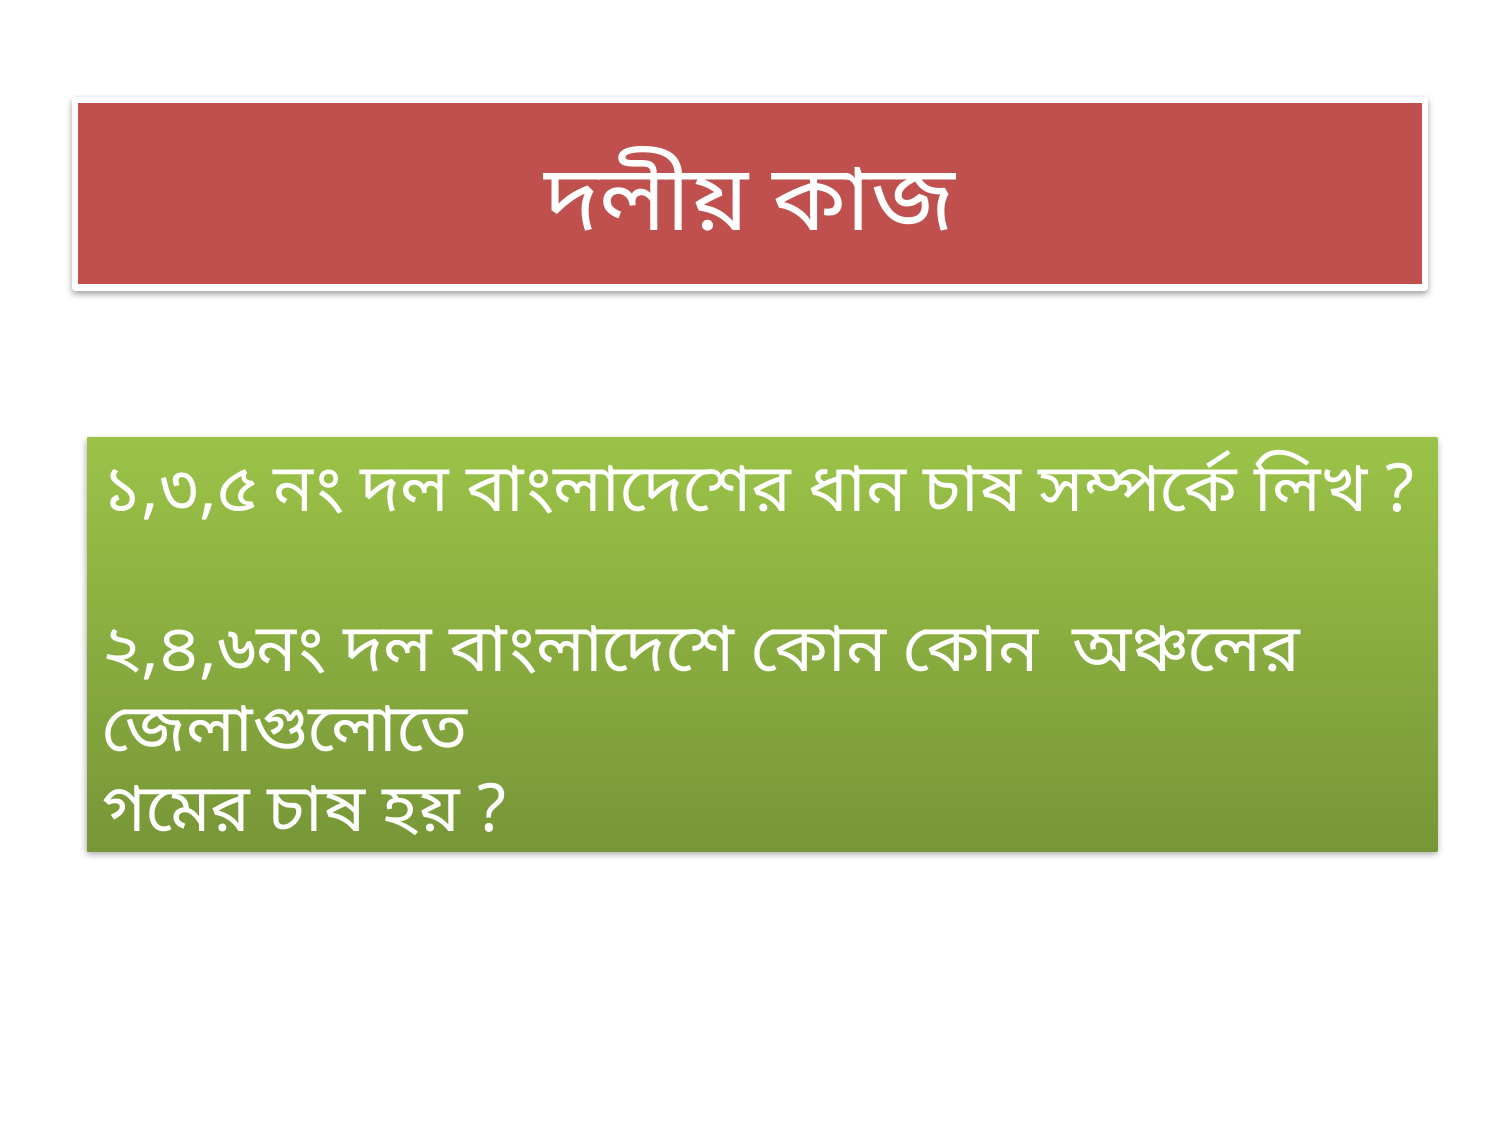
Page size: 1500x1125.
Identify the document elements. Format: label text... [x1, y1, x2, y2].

text_box ১,৩,৫ নং দল বাংলাদেশের ধান চাষ সম্পর্কে লিখ ? ২,৪,৬নং দল বাংলাদেশে কোন কোন অঞ্চলের জেলাগুলোতে গমের চাষ হয় ? [87, 437, 1438, 852]
title দলীয় কাজ [72, 97, 1428, 291]
